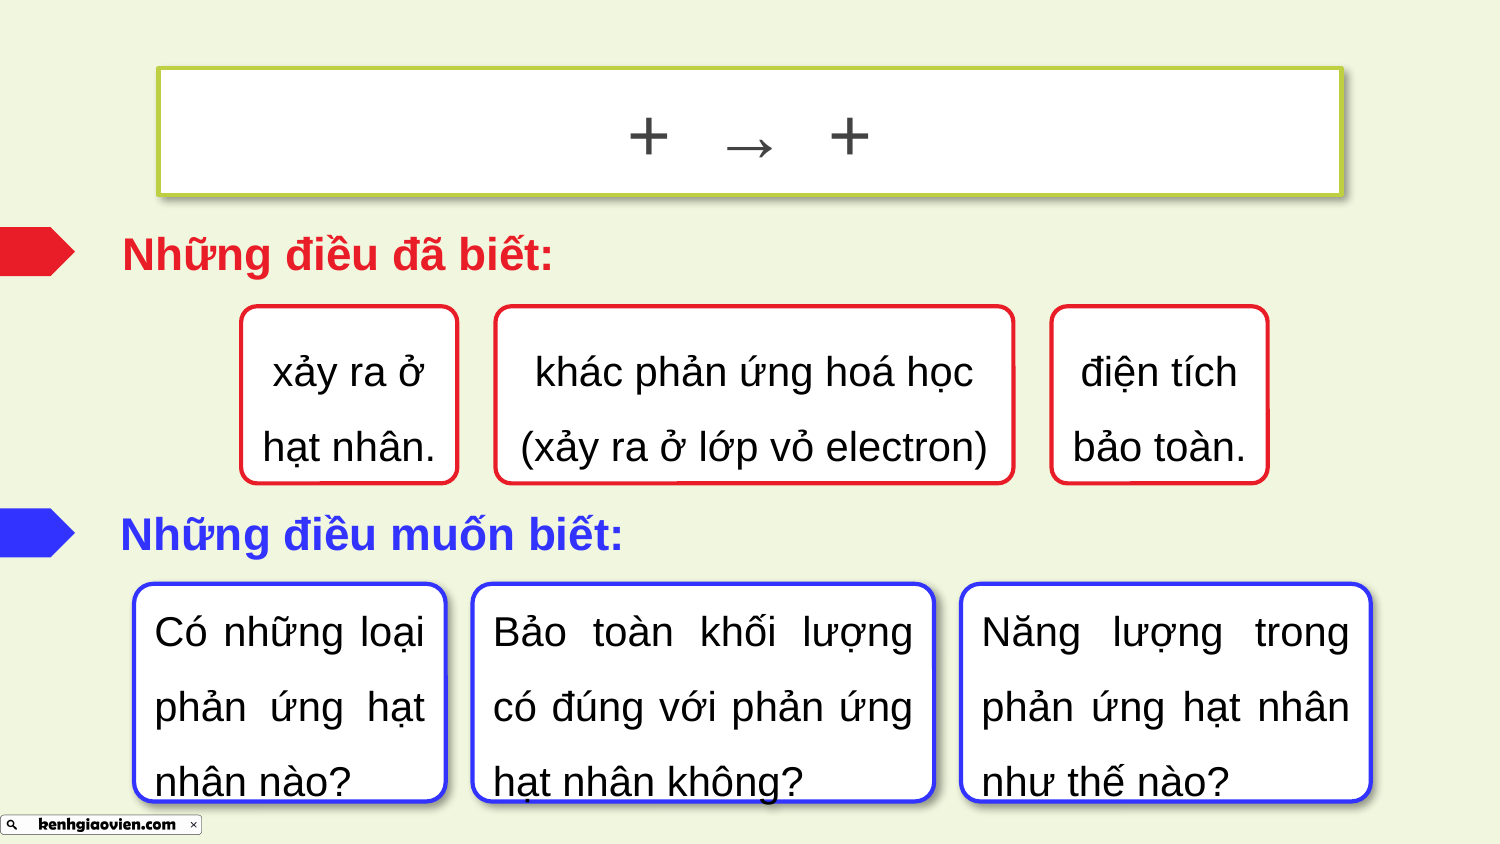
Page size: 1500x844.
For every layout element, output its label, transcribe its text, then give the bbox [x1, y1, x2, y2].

text_box Có những loại phản ứng hạt nhân nào? [134, 583, 446, 802]
text_box Năng lượng trong phản ứng hạt nhân như thế nào? [961, 583, 1371, 802]
text_box Những điều đã biết: [107, 217, 642, 288]
text_box [0, 227, 75, 277]
text_box khác phản ứng hoá học (xảy ra ở lớp vỏ electron) [493, 304, 1016, 486]
picture [0, 807, 203, 844]
text_box [0, 508, 75, 558]
text_box Bảo toàn khối lượng có đúng với phản ứng hạt nhân không? [472, 583, 935, 802]
text_box Những điều muốn biết: [106, 497, 761, 568]
text_box điện tích bảo toàn. [1049, 304, 1270, 486]
text_box xảy ra ở hạt nhân. [239, 304, 460, 486]
